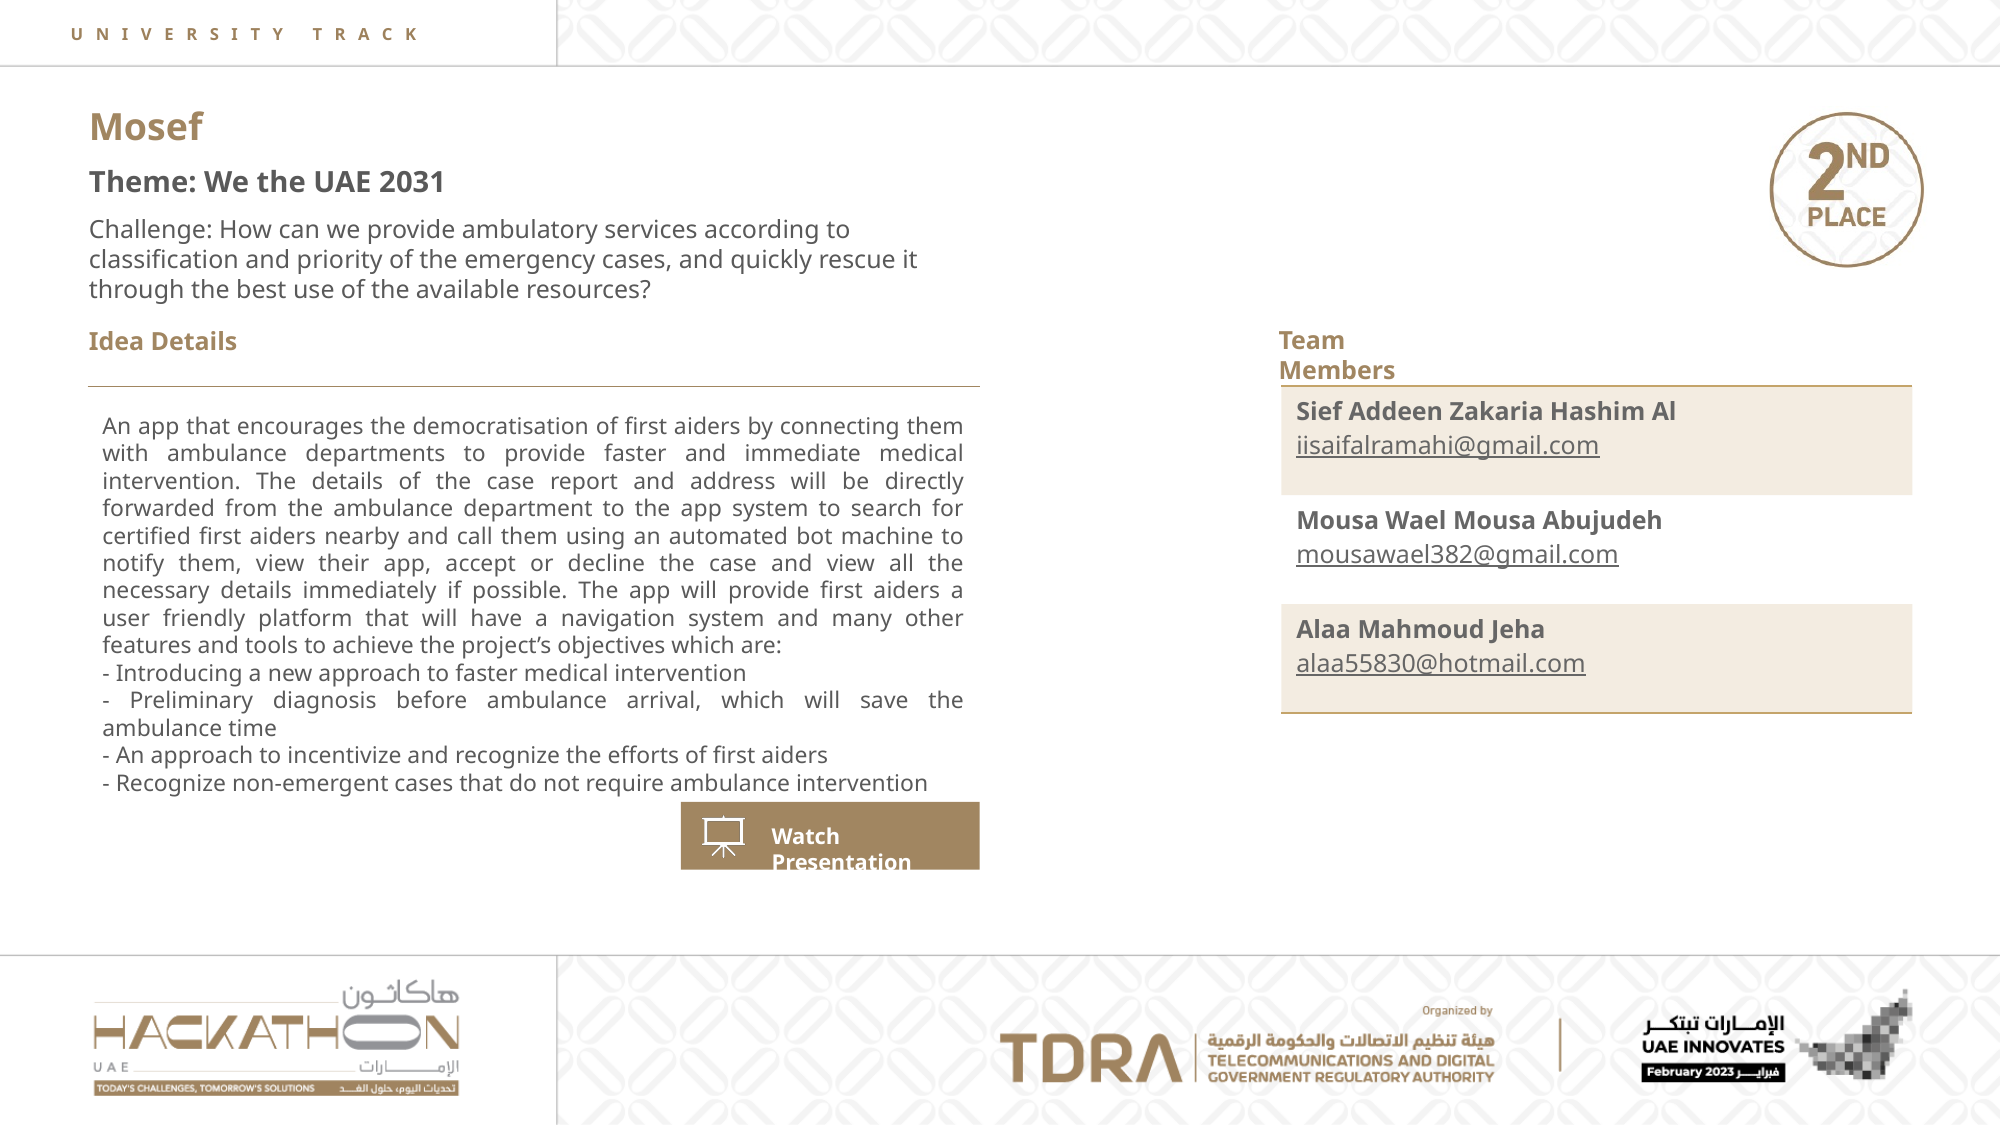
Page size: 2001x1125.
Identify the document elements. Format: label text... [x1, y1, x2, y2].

table_cell Mousa Wael Mousa Abujudeh mousawael382@gmail.com [1281, 495, 1912, 604]
text_box Theme: We the UAE 2031 [74, 156, 1241, 311]
text_box Team Members [1263, 317, 1471, 393]
table_cell Alaa Mahmoud Jeha alaa55830@hotmail.com [1281, 604, 1912, 712]
table_header Sief Addeen Zakaria Hashim Al iisaifalramahi@gmail.com [1281, 387, 1912, 495]
text_box Mosef [74, 95, 766, 156]
text_box Idea Details [74, 341, 281, 363]
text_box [680, 801, 980, 870]
picture [0, 0, 2000, 1125]
text_box An app that encourages the democratisation of first aiders by connecting them with ambulance departments to provide faster and immediate medical intervention. The details of the case report and address will be directly forwarded from the ambulance department to the app system to search for certified first aiders nearby and call them using an automated bot machine to notify them, view their app, accept or decline the case and view all the necessary details immediately if possible. The app will provide first aiders a user friendly platform that will have a navigation system and many other features and tools to achieve the project’s objectives which are: - Introducing a new approach to faster medical intervention - Preliminary diagnosis before ambulance arrival, which will save the ambulance time - An approach to incentivize and recognize the efforts of first aiders - Recognize non-emergent cases that do not require ambulance intervention [87, 403, 980, 804]
text_box Challenge: How can we provide ambulatory services according to classification and priority of the emergency cases, and quickly rescue it through the best use of the available resources? [74, 206, 980, 341]
title UNIVERSITY TRACK [55, 17, 510, 52]
